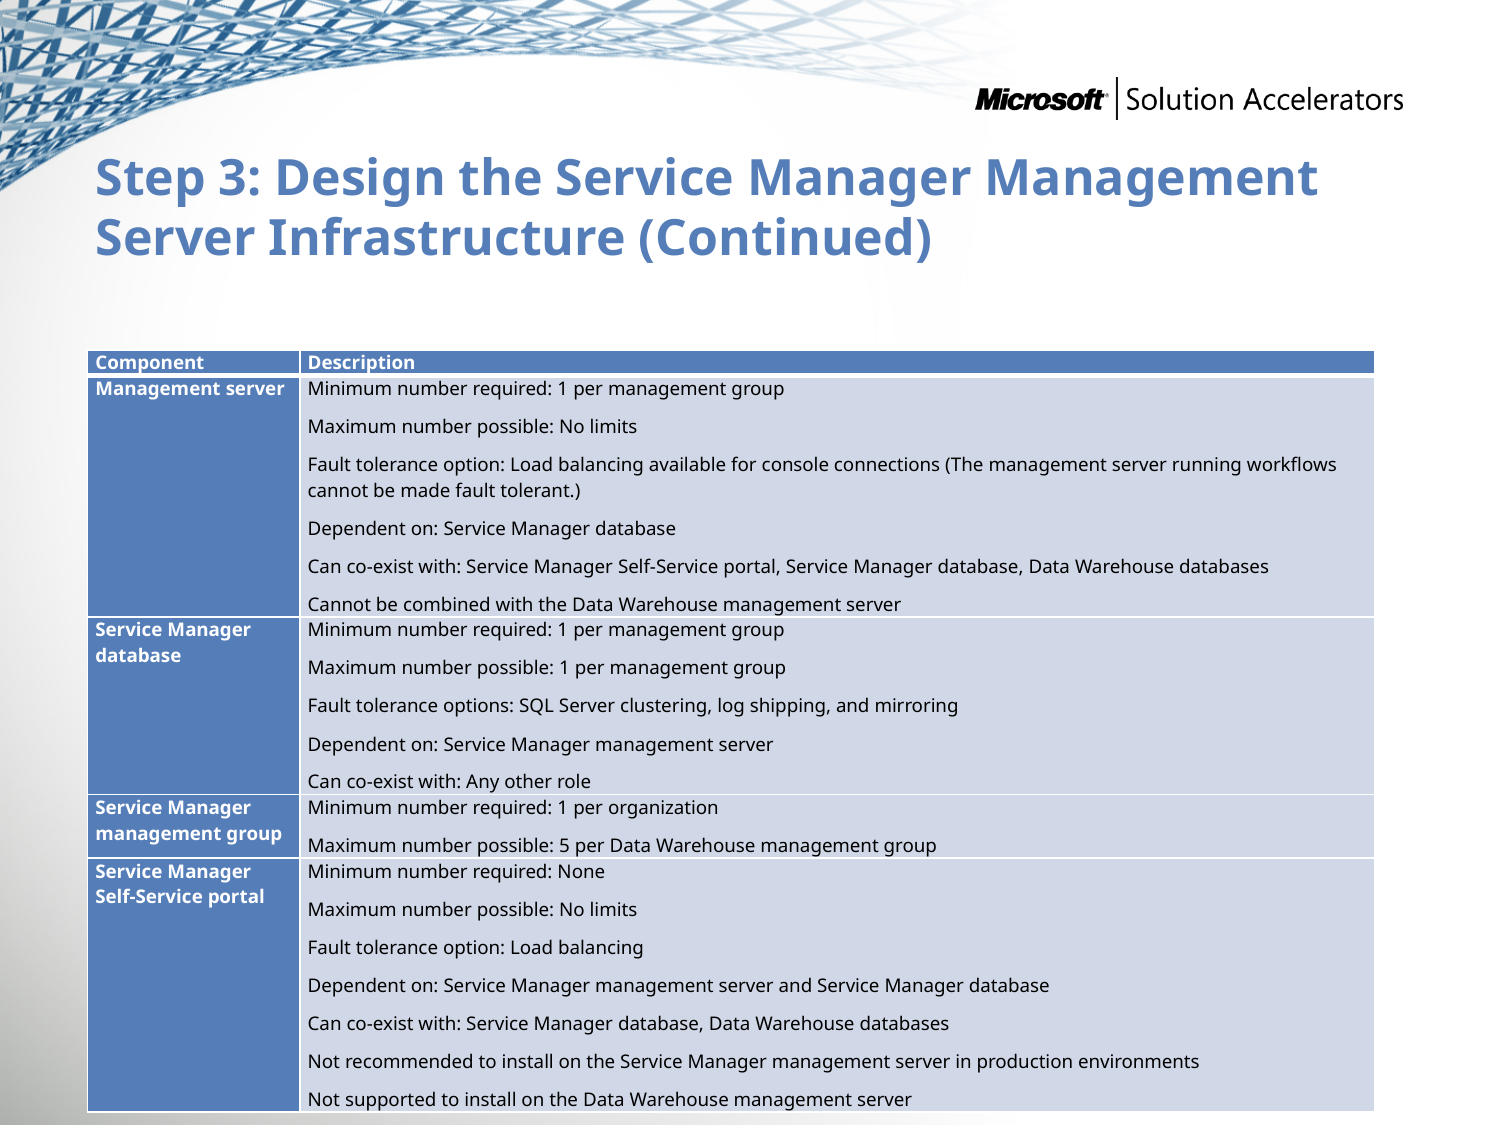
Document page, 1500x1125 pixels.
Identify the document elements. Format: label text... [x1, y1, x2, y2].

table_cell Service Manager database [88, 618, 299, 794]
table_cell Minimum number required: 1 per management group Maximum number possible: 1 per management group Fault tolerance options: SQL Server clustering, log shipping, and mirroring Dependent on: Service Manager management server Can co-exist with: Any other role [301, 618, 1374, 794]
table_header Component [88, 351, 299, 373]
table_cell Minimum number required: 1 per management group Maximum number possible: No limits Fault tolerance option: Load balancing available for console connections (The management server running workflows cannot be made fault tolerant.) Dependent on: Service Manager database Can co-exist with: Service Manager Self-Service portal, Service Manager database, Data Warehouse databases Cannot be combined with the Data Warehouse management server [301, 378, 1374, 616]
table_cell Service Manager management group [88, 795, 299, 857]
picture [0, 0, 1500, 1125]
table_cell Management server [88, 378, 299, 616]
title Step 3: Design the Service Manager Management Server Infrastructure (Continued) [88, 138, 1439, 335]
table_cell Minimum number required: 1 per organization Maximum number possible: 5 per Data Warehouse management group [301, 795, 1374, 857]
table_cell Service Manager Self-Service portal [88, 859, 299, 1111]
list [87, 375, 1438, 1125]
table_cell Minimum number required: None Maximum number possible: No limits Fault tolerance option: Load balancing Dependent on: Service Manager management server and Service Manager database Can co-exist with: Service Manager database, Data Warehouse databases Not recommended to install on the Service Manager management server in production environments Not supported to install on the Data Warehouse management server [301, 859, 1374, 1111]
table_header Description [301, 351, 1374, 373]
